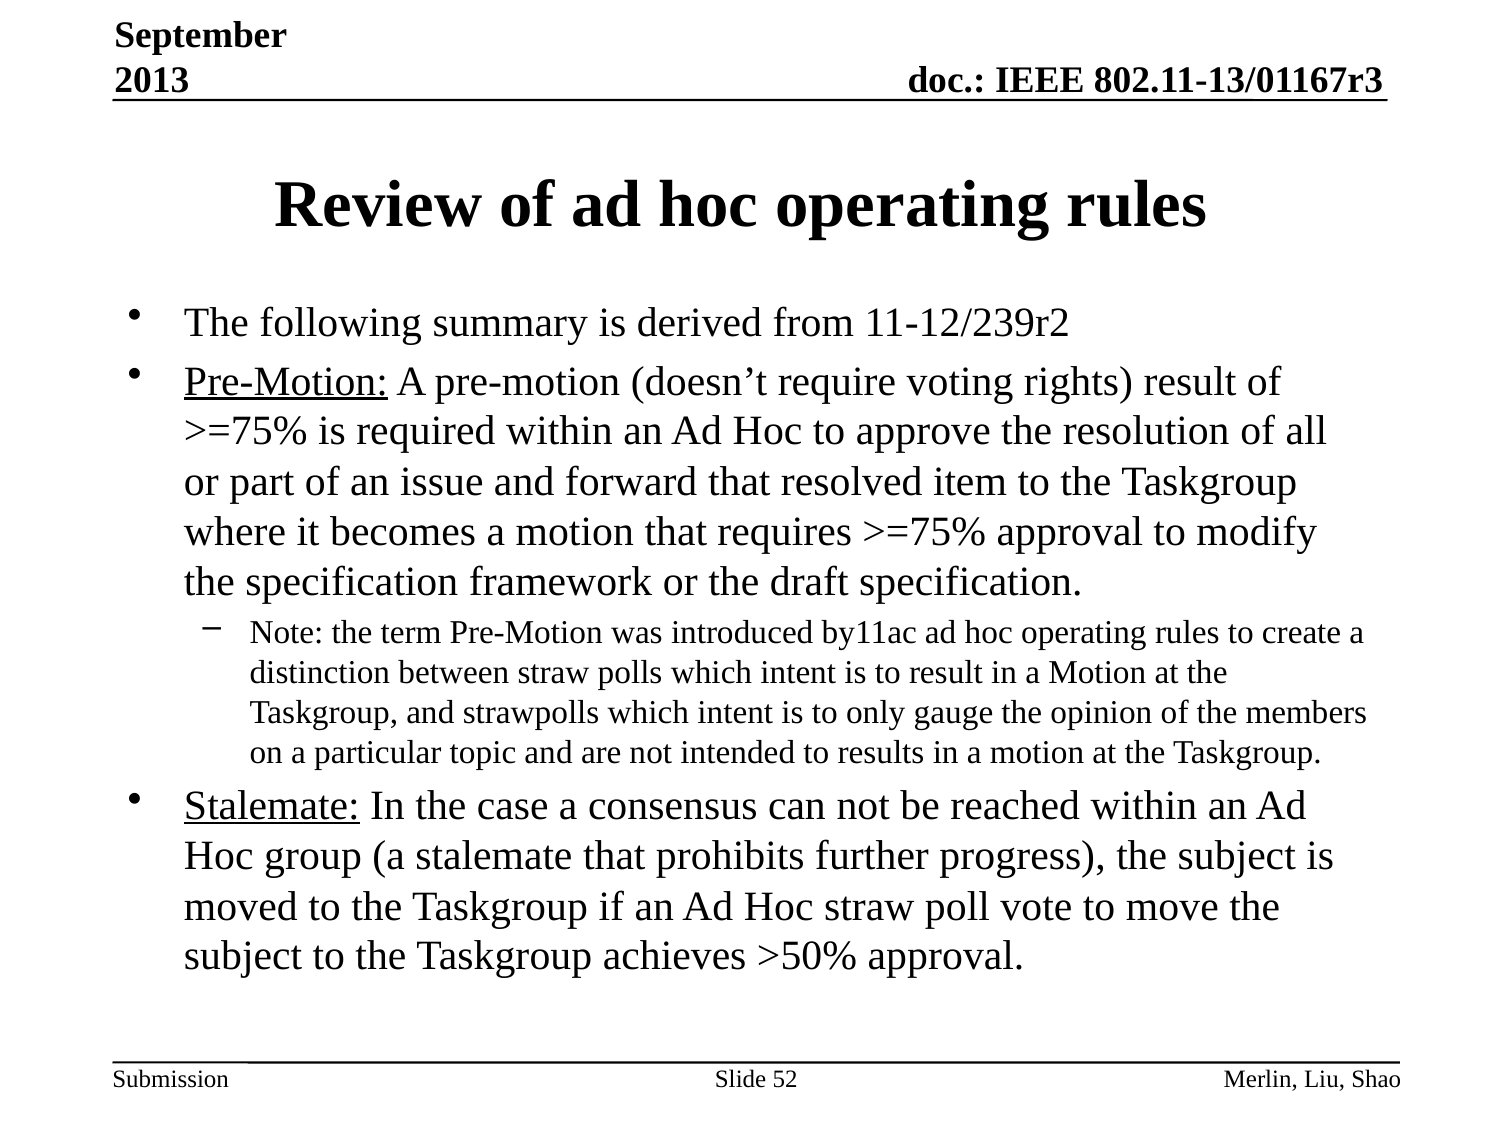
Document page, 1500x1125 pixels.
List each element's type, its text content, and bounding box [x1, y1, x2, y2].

list The following summary is derived from 11-12/239r2 Pre-Motion: A pre-motion (doesn’t require voting rights) result of >=75% is required within an Ad Hoc to approve the resolution of all or part of an issue and forward that resolved item to the Taskgroup where it becomes a motion that requires >=75% approval to modify the specification framework or the draft specification. Note: the term Pre-Motion was introduced by11ac ad hoc operating rules to create a distinction between straw polls which intent is to result in a Motion at the Taskgroup, and strawpolls which intent is to only gauge the opinion of the members on a particular topic and are not intended to results in a motion at the Taskgroup. Stalemate: In the case a consensus can not be reached within an Ad Hoc group (a stalemate that prohibits further progress), the subject is moved to the Taskgroup if an Ad Hoc straw poll vote to move the subject to the Taskgroup achieves >50% approval. [112, 287, 1388, 963]
slide_number Slide 52 [712, 1061, 800, 1093]
footer Merlin, Liu, Shao [1221, 1061, 1402, 1093]
title Review of ad hoc operating rules [112, 112, 1388, 287]
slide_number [114, 54, 313, 101]
